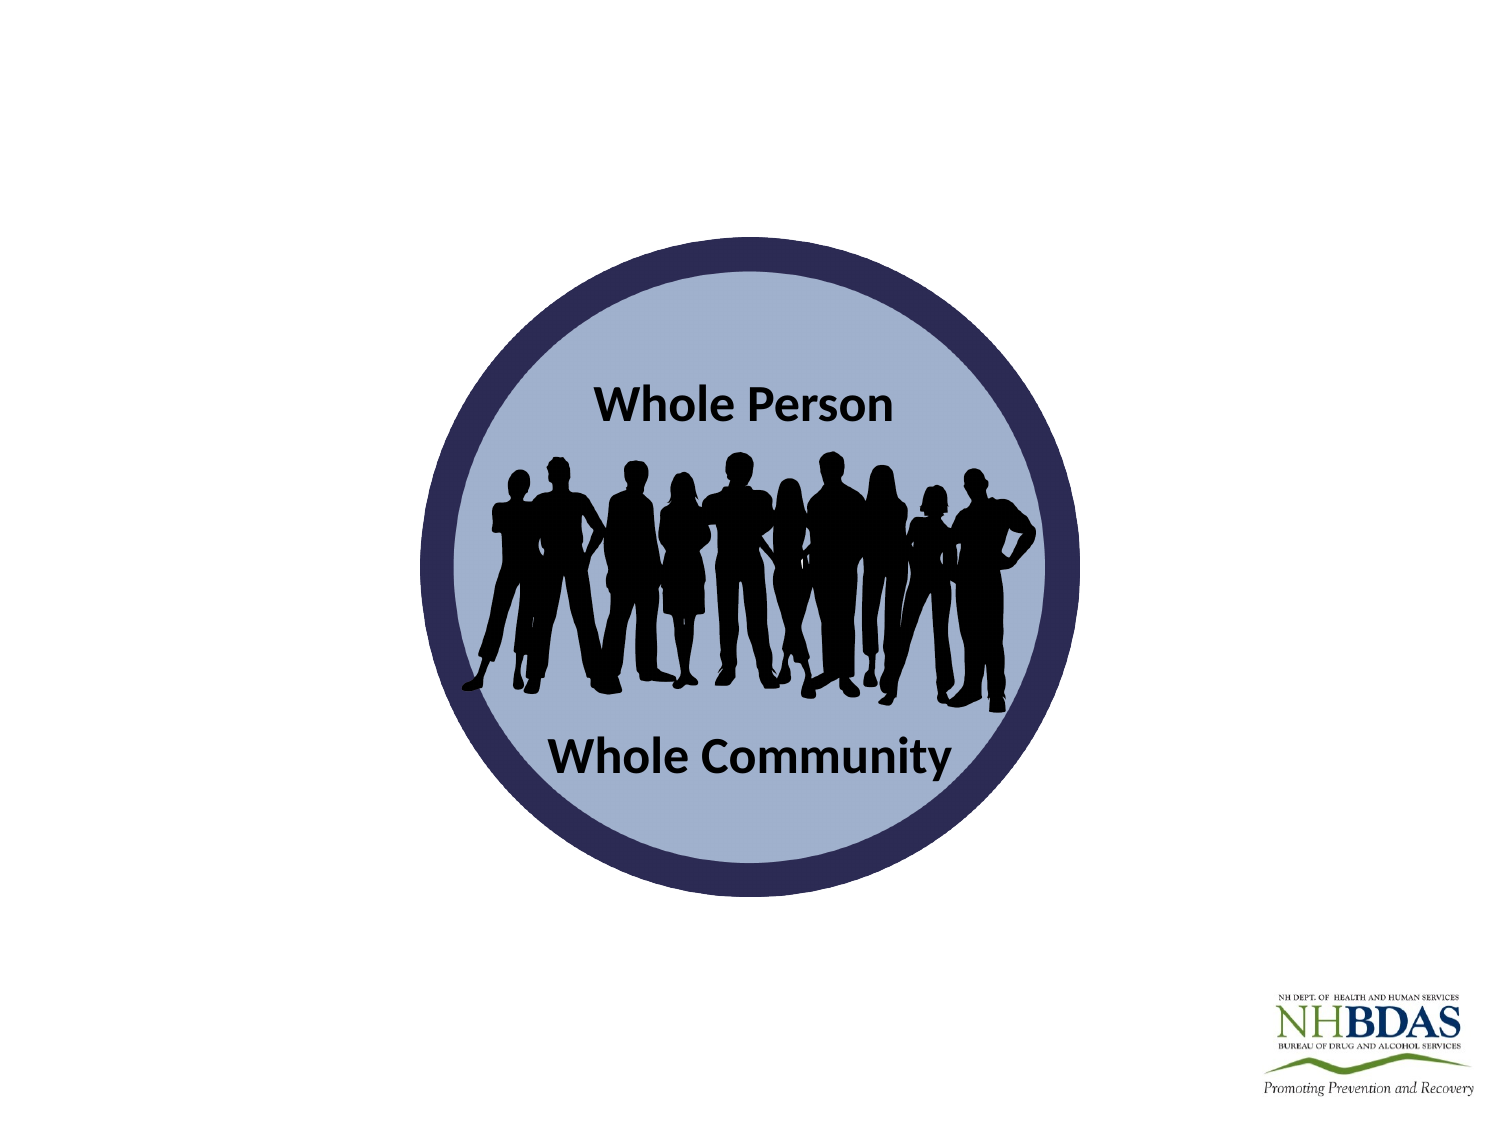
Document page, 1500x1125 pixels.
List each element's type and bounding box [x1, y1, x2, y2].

picture [420, 237, 1080, 897]
picture [1262, 992, 1474, 1097]
